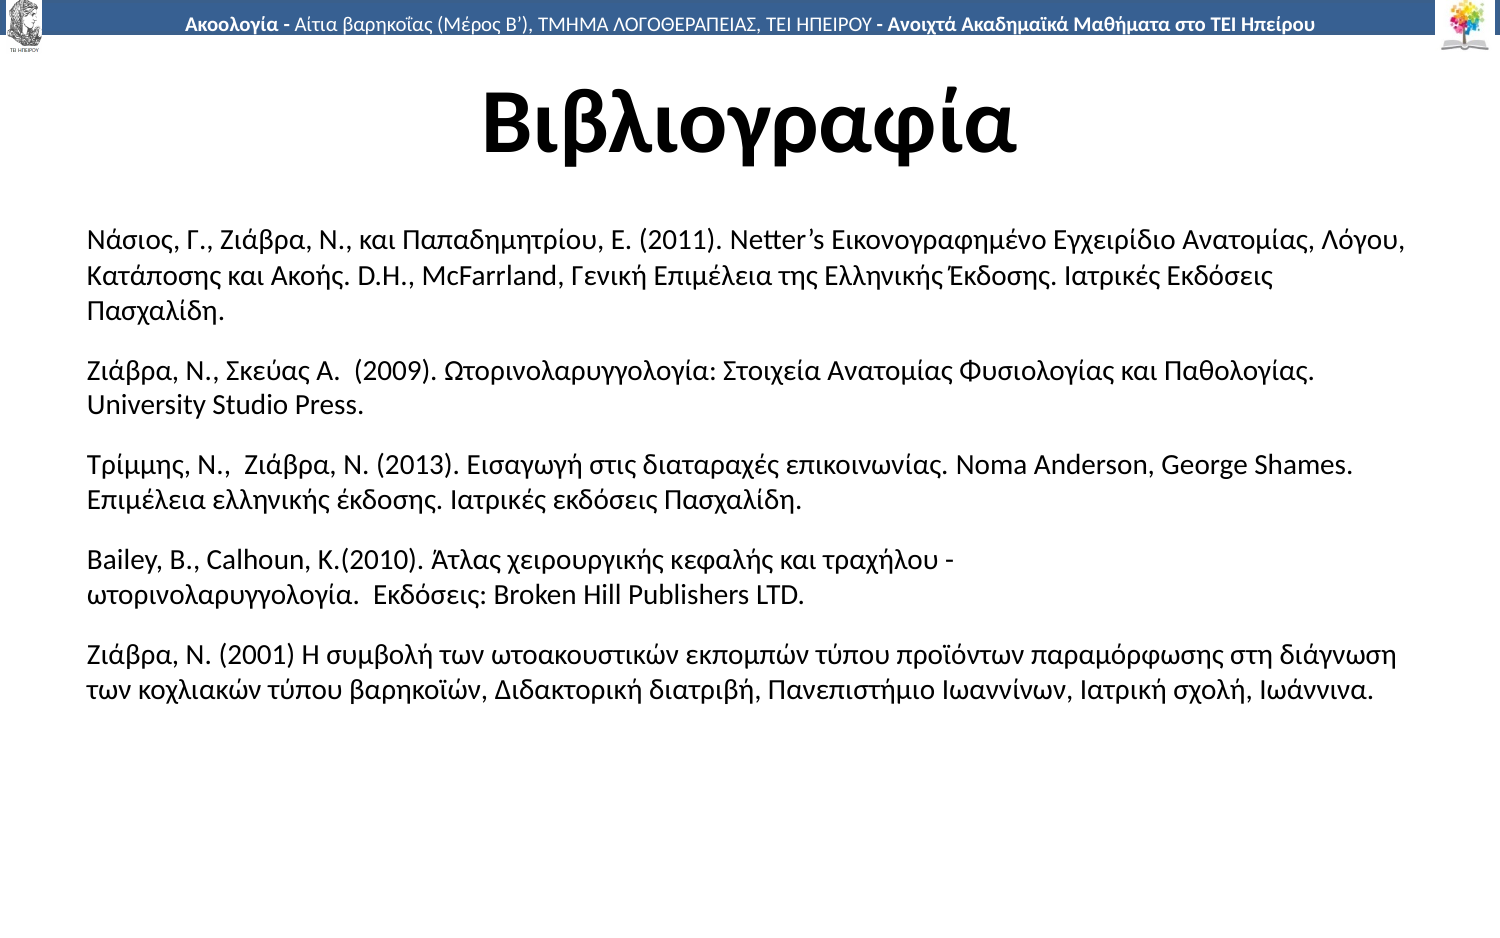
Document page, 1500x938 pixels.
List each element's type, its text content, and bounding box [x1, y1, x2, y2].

picture [1435, 0, 1495, 52]
title Βιβλιογραφία [75, 37, 1425, 194]
picture [6, 0, 42, 54]
list Νάσιος, Γ., Ζιάβρα, Ν., και Παπαδημητρίου, Ε. (2011). Netter’s Εικονογραφημένο Εγχειρίδιο Ανατομίας, Λόγου, Κατάποσης και Ακοής. D.H., McFarrland, Γενική Επιμέλεια της Ελληνικής Έκδοσης. Ιατρικές Εκδόσεις Πασχαλίδη. Ζιάβρα, Ν., Σκεύας Α. (2009). Ωτορινολαρυγγολογία: Στοιχεία Ανατομίας Φυσιολογίας και Παθολογίας. University Studio Press. Τρίμμης, N., Ζιάβρα, N. (2013). Εισαγωγή στις διαταραχές επικοινωνίας. Noma Anderson, George Shames. Επιμέλεια ελληνικής έκδοσης. Ιατρικές εκδόσεις Πασχαλίδη. Bailey, B., Calhoun, K.(2010). Άτλας χειρουργικής κεφαλής και τραχήλου - ωτορινολαρυγγολογία. Εκδόσεις: Broken Hill Publishers LTD. Ζιάβρα, Ν. (2001) Η συμβολή των ωτοακουστικών εκπομπών τύπου προϊόντων παραμόρφωσης στη διάγνωση των κοχλιακών τύπου βαρηκοϊών, Διδακτορική διατριβή, Πανεπιστήμιο Ιωαννίνων, Ιατρική σχολή, Ιωάννινα. [71, 213, 1424, 846]
